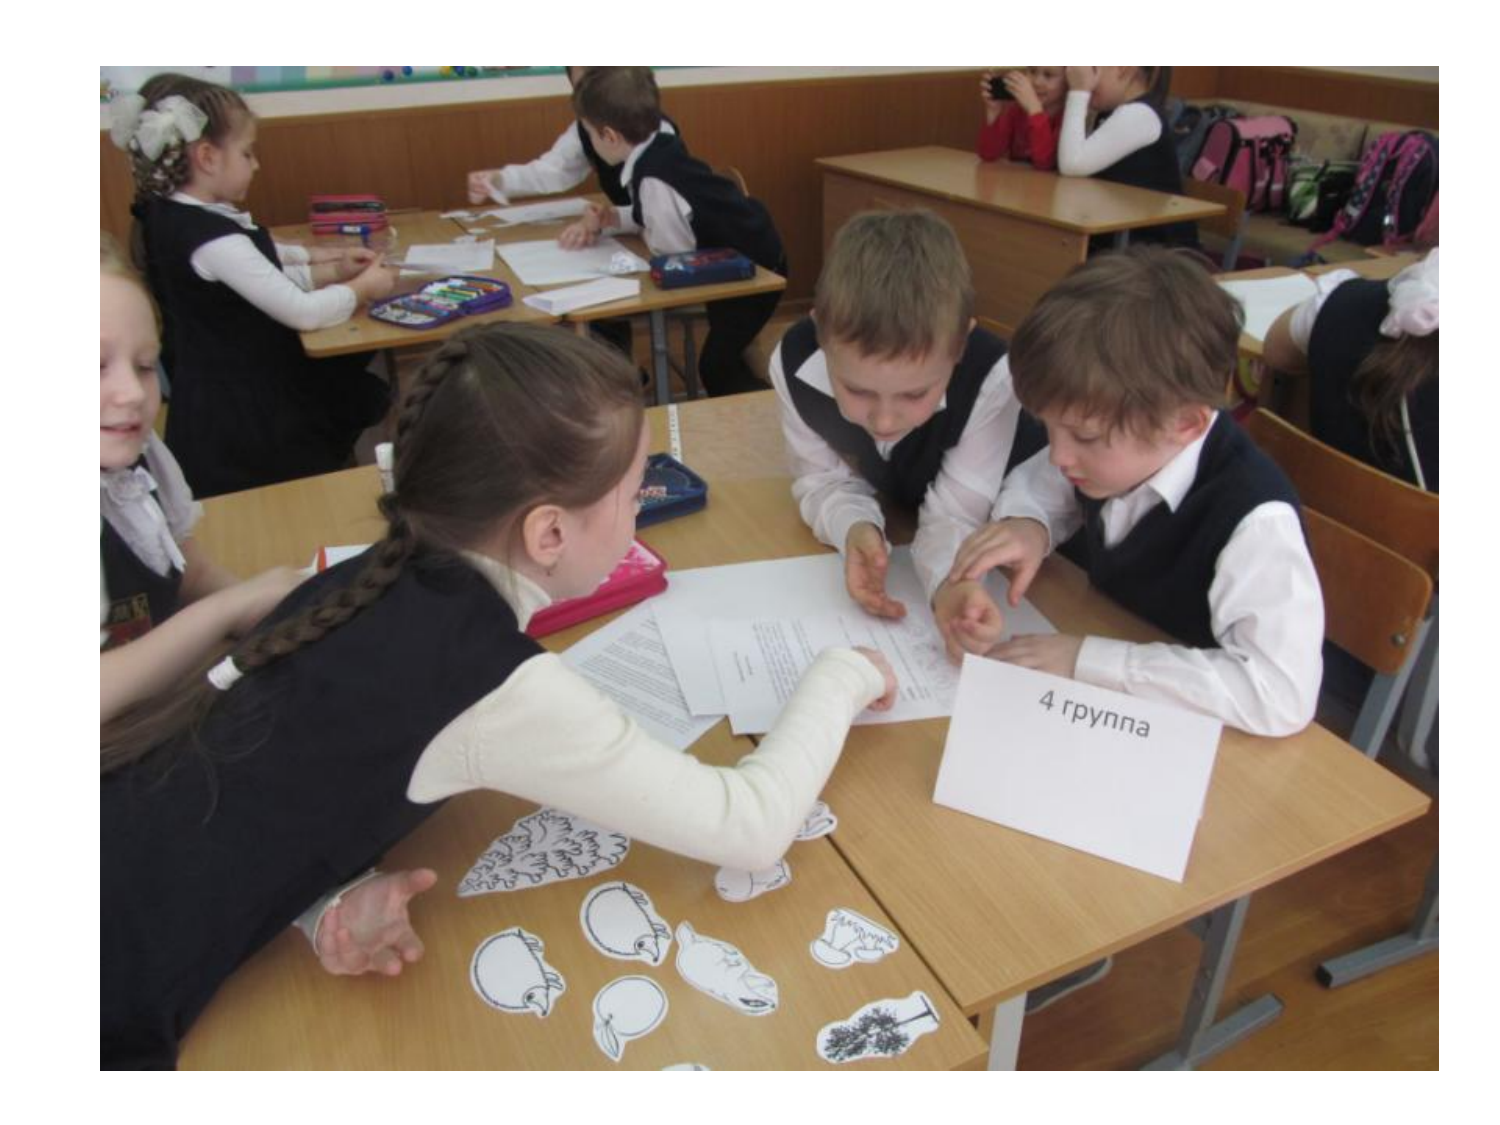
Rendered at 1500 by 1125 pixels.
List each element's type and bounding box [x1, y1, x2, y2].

list [100, 66, 1440, 1071]
